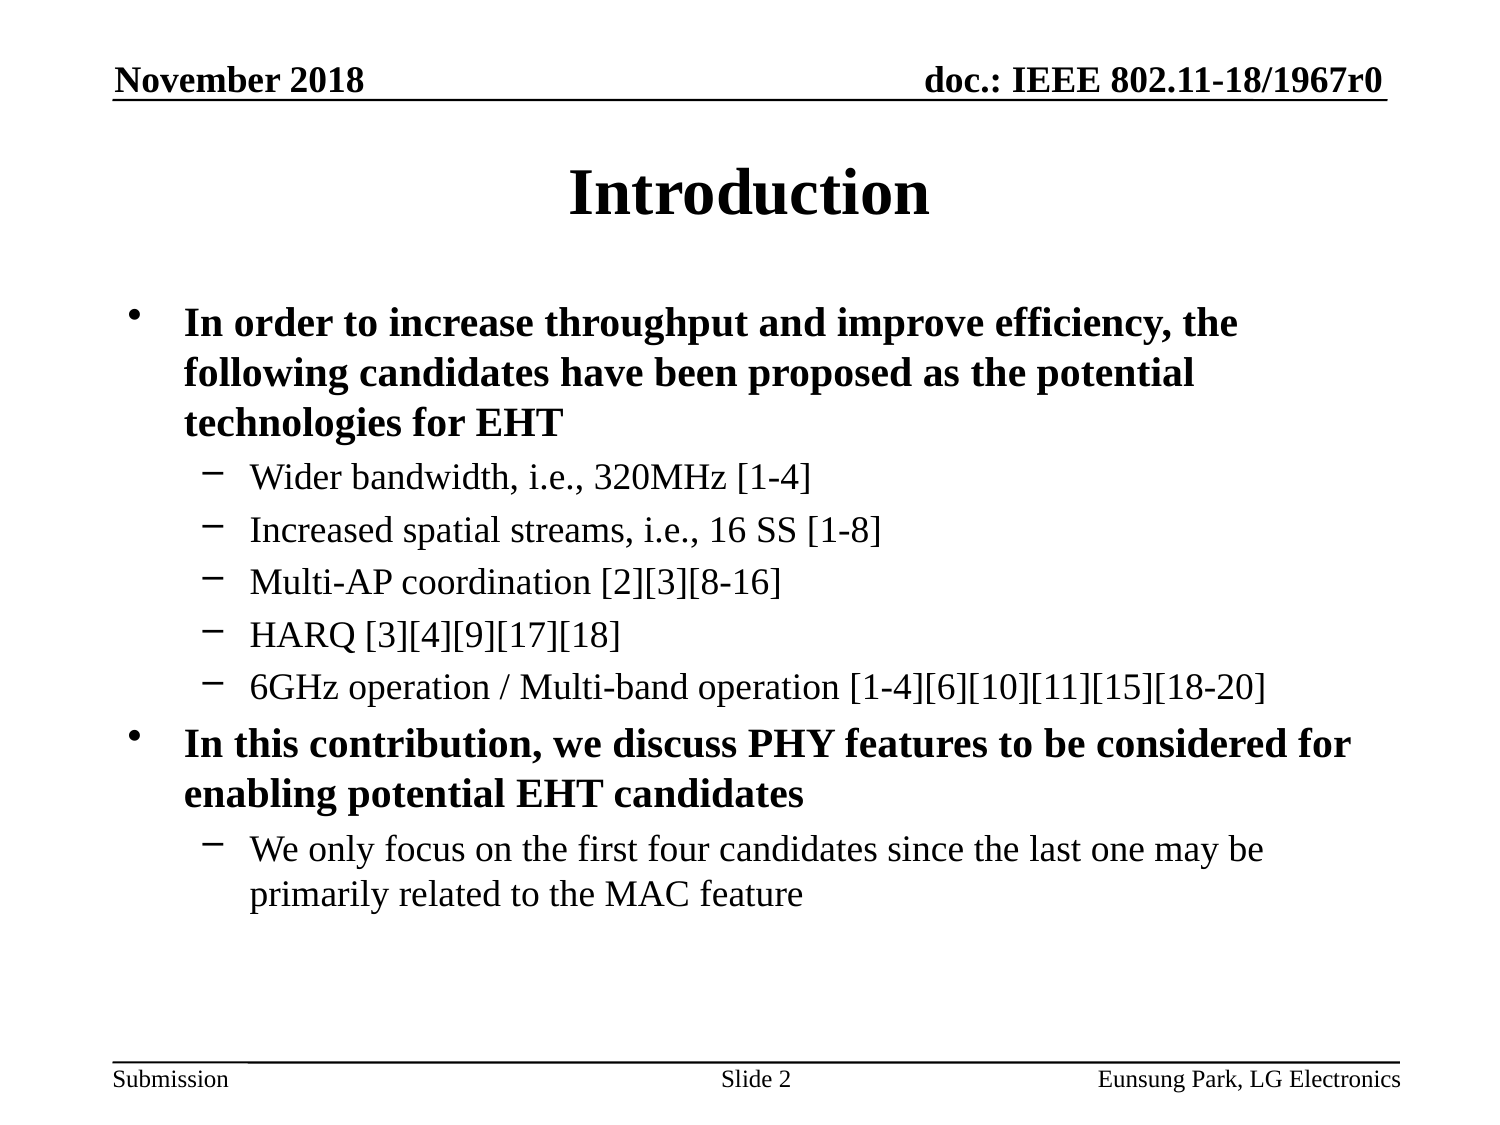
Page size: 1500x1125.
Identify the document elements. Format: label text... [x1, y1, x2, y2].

footer Eunsung Park, LG Electronics [1038, 1061, 1402, 1093]
title Introduction [112, 112, 1388, 263]
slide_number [114, 54, 368, 101]
slide_number Slide 2 [712, 1061, 800, 1093]
list In order to increase throughput and improve efficiency, the following candidates have been proposed as the potential technologies for EHT Wider bandwidth, i.e., 320MHz [1-4] Increased spatial streams, i.e., 16 SS [1-8] Multi-AP coordination [2][3][8-16] HARQ [3][4][9][17][18] 6GHz operation / Multi-band operation [1-4][6][10][11][15][18-20] In this contribution, we discuss PHY features to be considered for enabling potential EHT candidates We only focus on the first four candidates since the last one may be primarily related to the MAC feature [112, 287, 1388, 1000]
